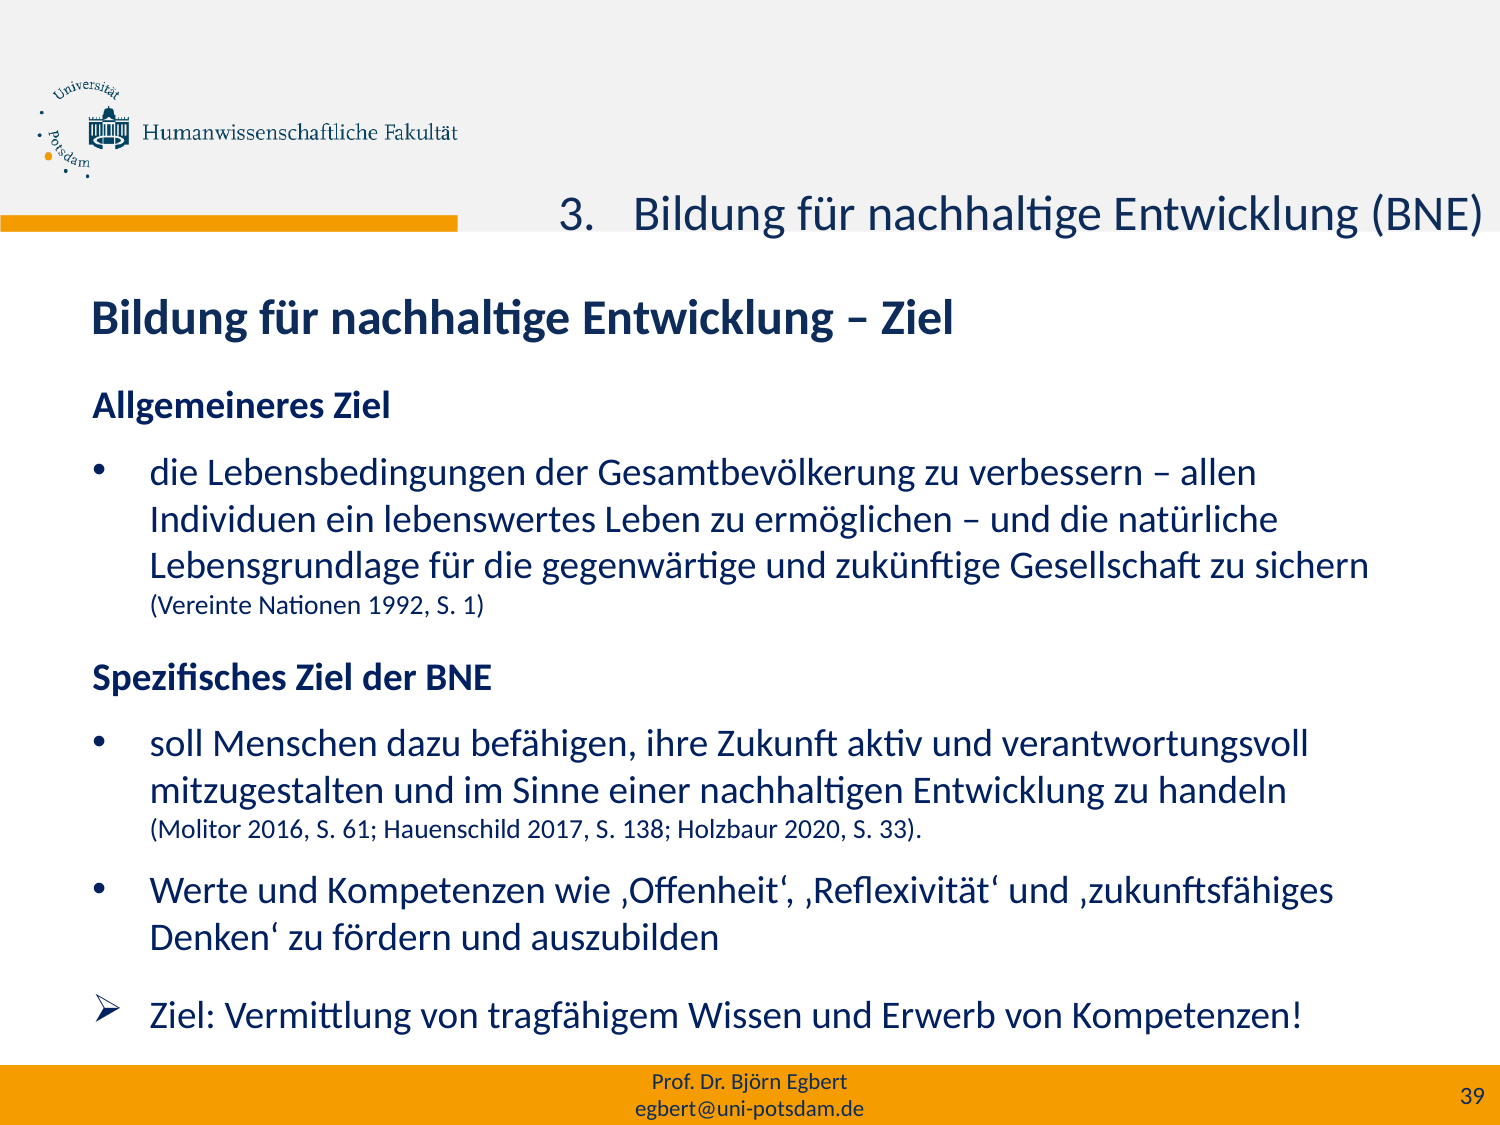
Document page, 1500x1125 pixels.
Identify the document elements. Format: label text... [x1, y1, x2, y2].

text_box 39 [1162, 1064, 1500, 1125]
text_box Bildung für nachhaltige Entwicklung – Ziel [76, 277, 1466, 372]
text_box Allgemeineres Ziel die Lebensbedingungen der Gesamtbevölkerung zu verbessern – allen Individuen ein lebenswertes Leben zu ermöglichen – und die natürliche Lebensgrundlage für die gegenwärtige und zukünftige Gesellschaft zu sichern (Vereinte Nationen 1992, S. 1) Spezifisches Ziel der BNE soll Menschen dazu befähigen, ihre Zukunft aktiv und verantwortungsvoll mitzugestalten und im Sinne einer nachhaltigen Entwicklung zu handeln (Molitor 2016, S. 61; Hauenschild 2017, S. 138; Holzbaur 2020, S. 33). Werte und Kompetenzen wie ‚Offenheit‘, ‚Reflexivität‘ und ‚zukunftsfähiges Denken‘ zu fördern und auszubilden Ziel: Vermittlung von tragfähigem Wissen und Erwerb von Kompetenzen! [77, 371, 1398, 1055]
text_box Bildung für nachhaltige Entwicklung (BNE) [206, 172, 1500, 268]
picture [0, 81, 463, 232]
text_box Prof. Dr. Björn Egbert egbert@uni-potsdam.de [620, 1058, 880, 1125]
